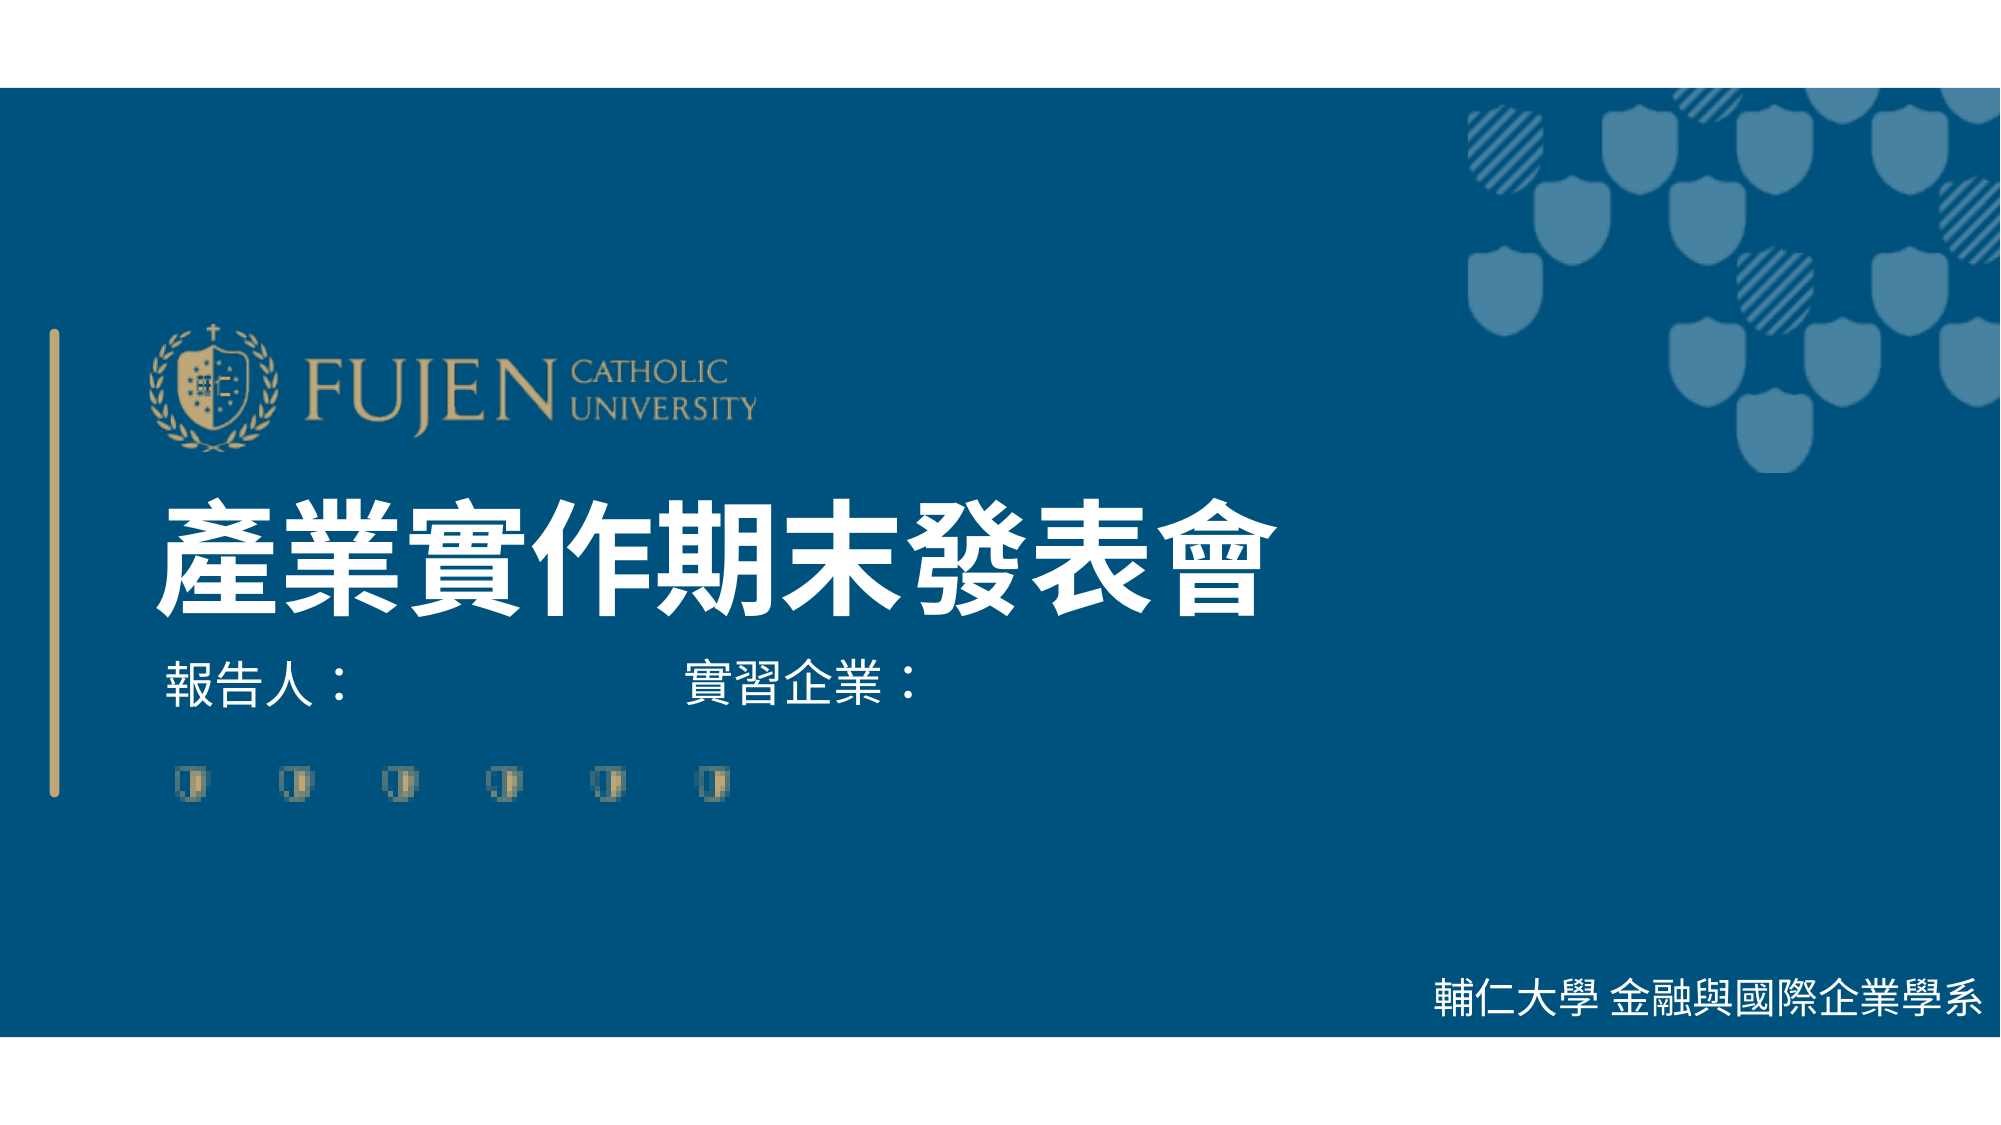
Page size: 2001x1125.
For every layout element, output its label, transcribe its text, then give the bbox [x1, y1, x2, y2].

text_box 輔仁大學 金融與國際企業學系 [1363, 970, 2000, 1035]
text_box 報告人： [149, 653, 915, 723]
text_box 產業實作期末發表會 [139, 490, 1349, 641]
text_box 實習企業： [668, 651, 1434, 721]
